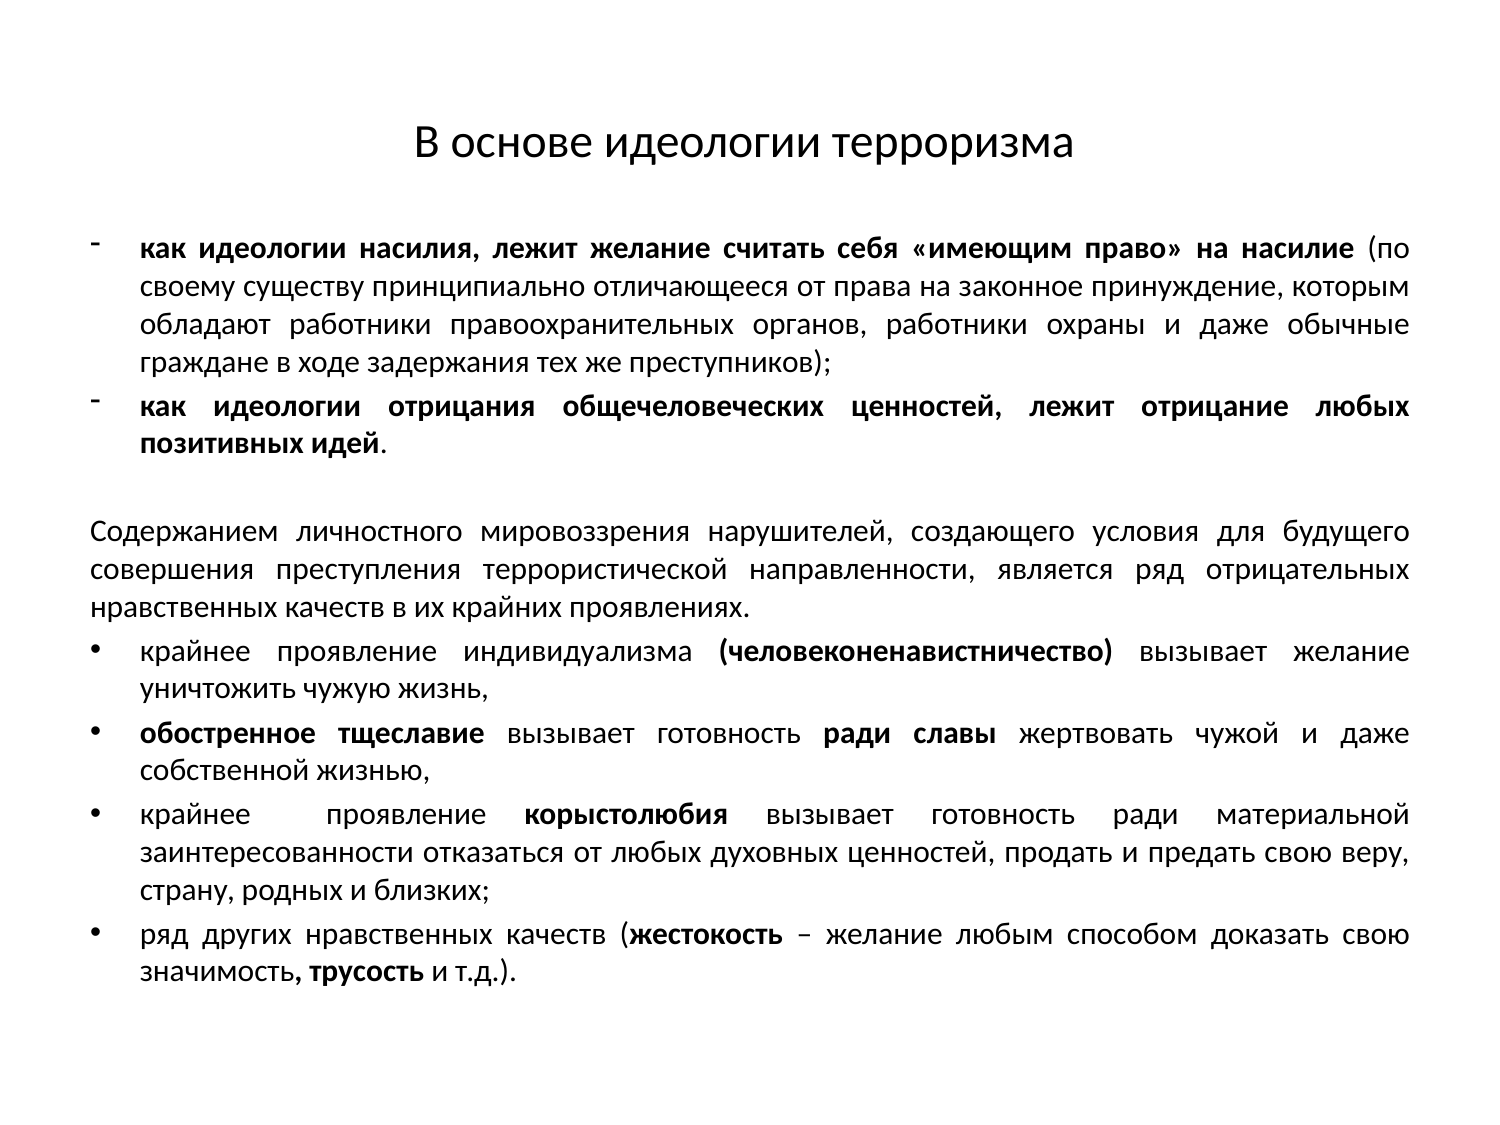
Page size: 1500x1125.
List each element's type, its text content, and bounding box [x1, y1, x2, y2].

title В основе идеологии терроризма [75, 45, 1425, 219]
list как идеологии насилия, лежит желание считать себя «имеющим право» на насилие (по своему существу принципиально отличающееся от права на законное принуждение, которым обладают работники правоохранительных органов, работники охраны и даже обычные граждане в ходе задержания тех же преступников); как идеологии отрицания общечеловеческих ценностей, лежит отрицание любых позитивных идей. Содержанием личностного мировоззрения нарушителей, создающего условия для будущего совершения преступления террористической направленности, является ряд отрицательных нравственных качеств в их крайних проявлениях. крайнее проявление индивидуализма (человеконенавистничество) вызывает желание уничтожить чужую жизнь, обостренное тщеславие вызывает готовность ради славы жертвовать чужой и даже собственной жизнью, крайнее проявление корыстолюбия вызывает готовность ради материальной заинтересованности отказаться от любых духовных ценностей, продать и предать свою веру, страну, родных и близких; ряд других нравственных качеств (жестокость – желание любым способом доказать свою значимость, трусость и т.д.). [75, 219, 1425, 1005]
